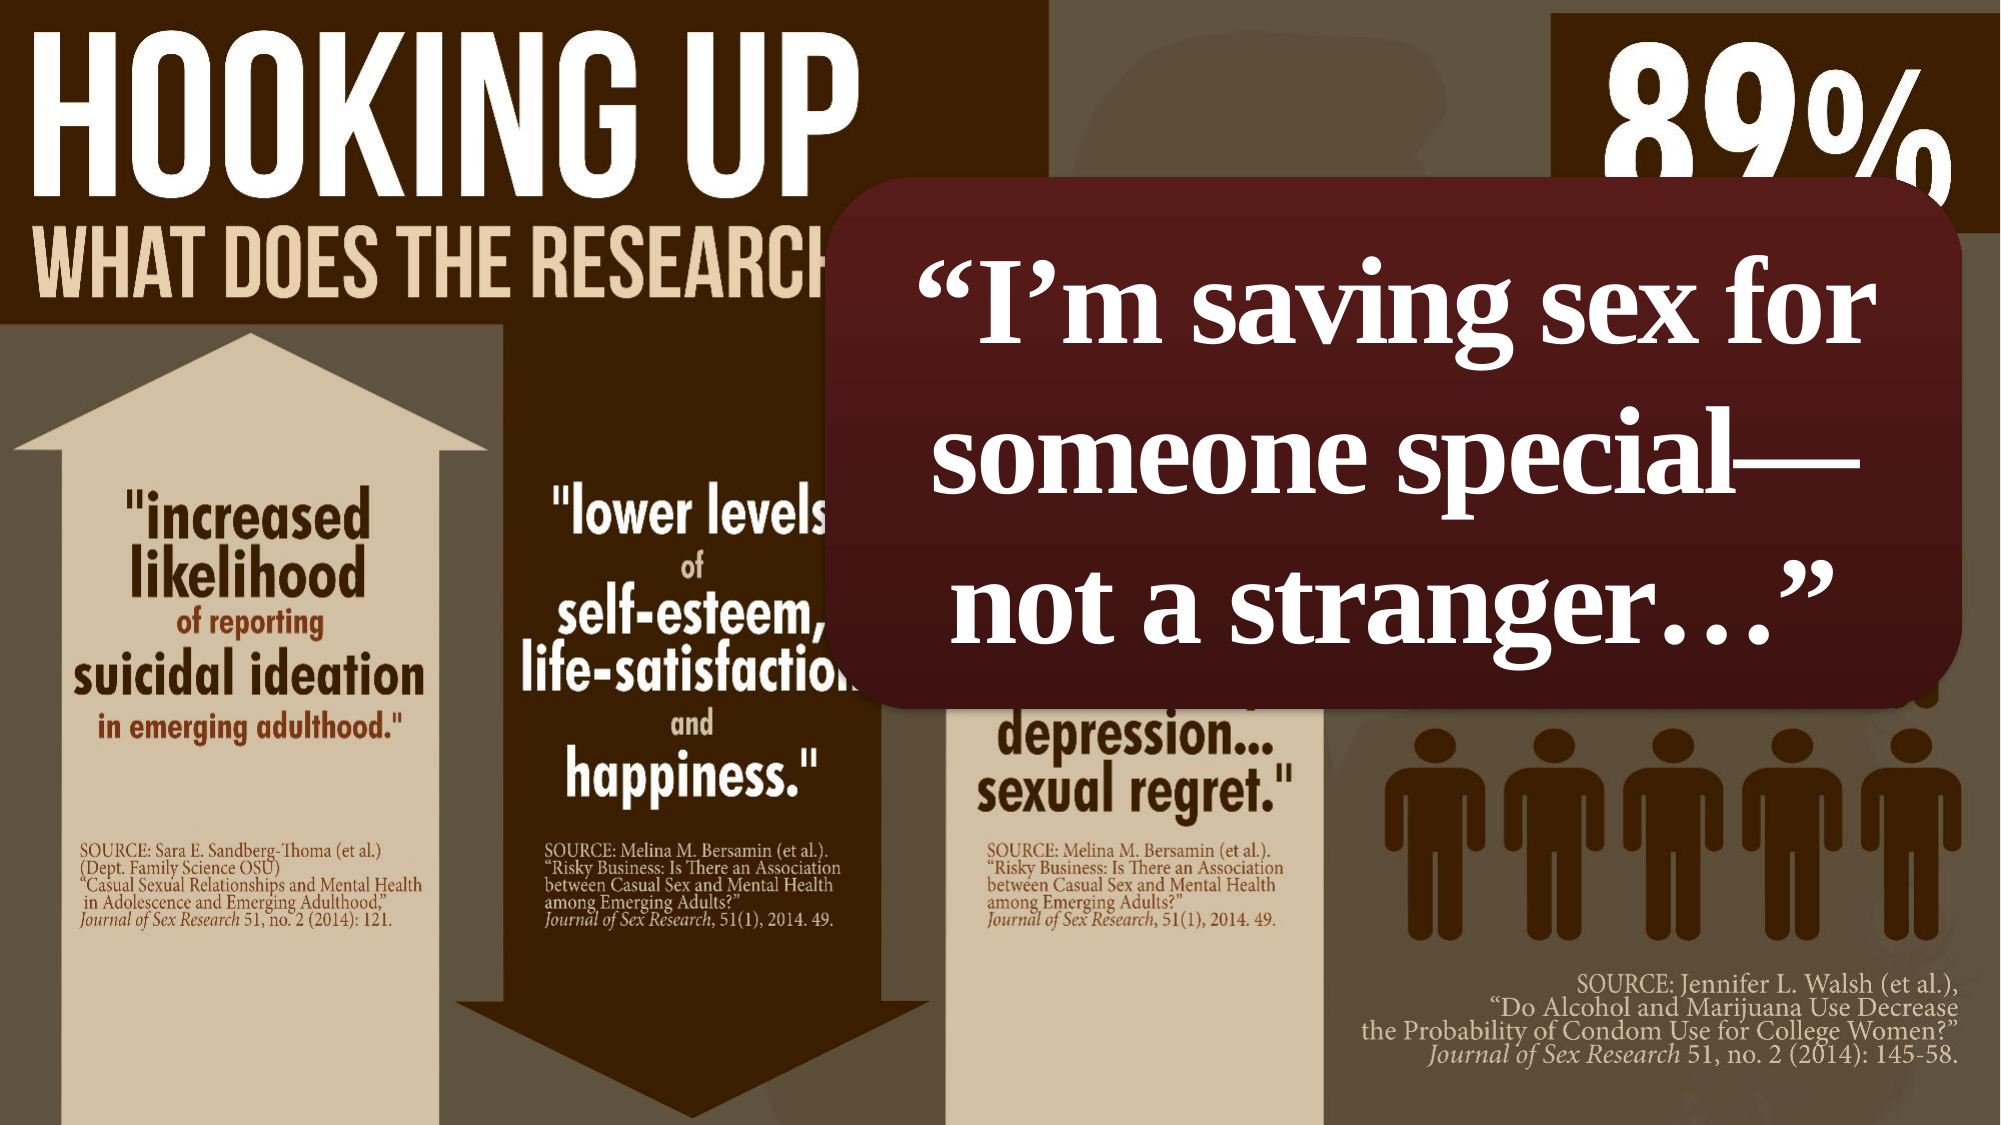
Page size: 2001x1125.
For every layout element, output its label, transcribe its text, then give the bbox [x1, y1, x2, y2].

picture [0, 0, 2001, 1125]
text_box “I’m saving sex for someone special—not a stranger…” [822, 174, 1965, 712]
